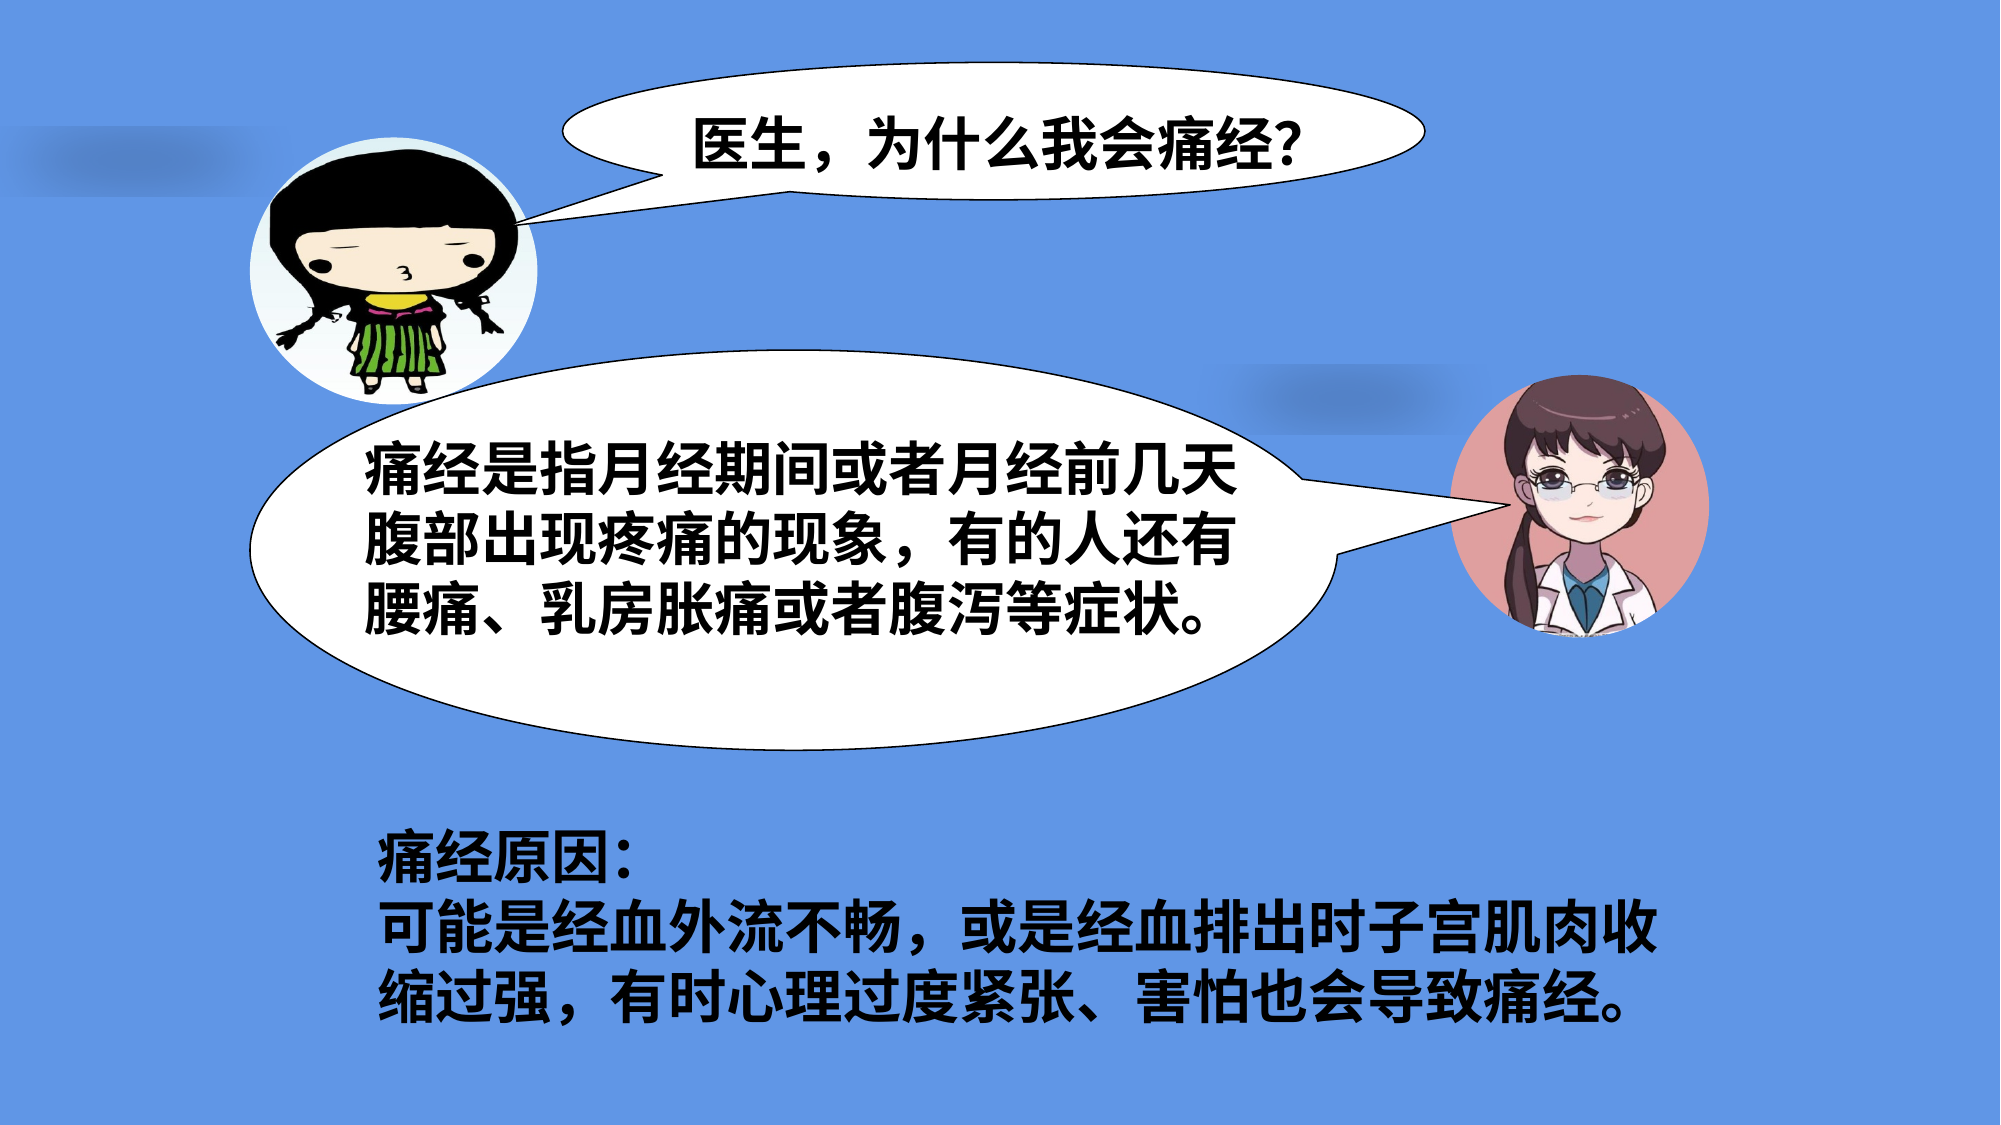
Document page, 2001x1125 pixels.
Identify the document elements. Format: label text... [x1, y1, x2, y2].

text_box 痛经是指月经期间或者月经前几天腹部出现疼痛的现象，有的人还有腰痛、乳房胀痛或者腹泻等症状。 [350, 425, 1300, 650]
text_box [369, 350, 1219, 425]
text_box [249, 434, 1265, 751]
text_box [1300, 477, 1449, 624]
text_box 痛经原因： 可能是经血外流不畅，或是经血排出时子宫肌肉收缩过强，有时心理过度紧张、害怕也会导致痛经。 [362, 812, 1713, 1038]
picture [249, 137, 538, 405]
picture [1449, 374, 1710, 638]
text_box [538, 62, 1426, 223]
text_box 医生，为什么我会痛经？ [676, 99, 1364, 185]
